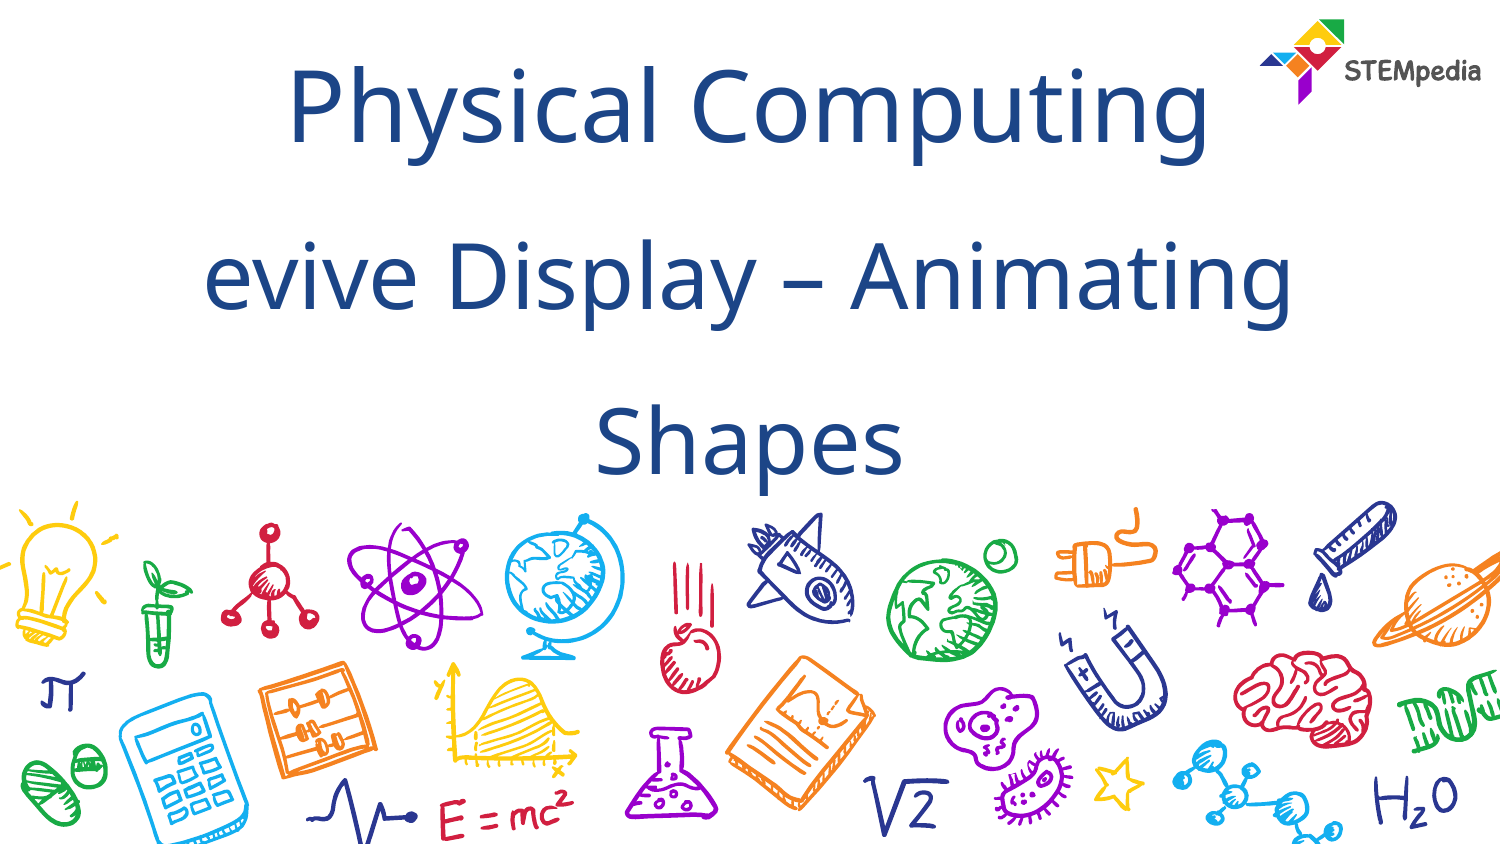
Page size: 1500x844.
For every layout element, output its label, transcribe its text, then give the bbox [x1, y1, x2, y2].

title Physical Computing evive Display – Animating Shapes [37, 142, 1463, 333]
